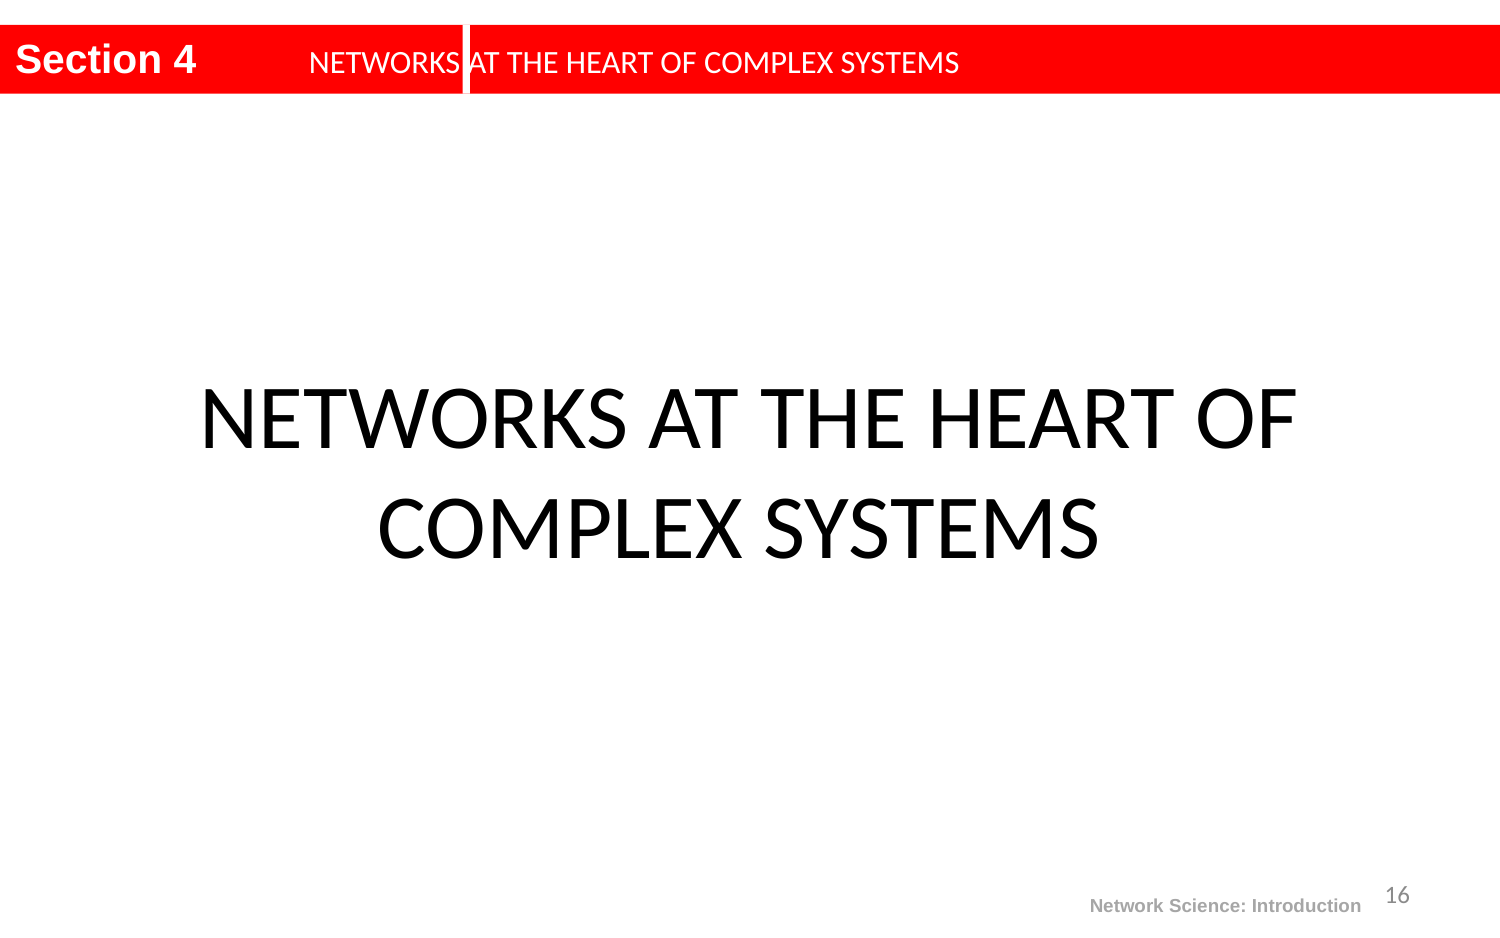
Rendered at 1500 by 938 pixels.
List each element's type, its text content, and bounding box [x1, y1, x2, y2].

text_box Network Science: Introduction [1074, 885, 1500, 924]
text_box Section 4 NETWORKS AT THE HEART OF COMPLEX SYSTEMS [0, 24, 462, 94]
slide_number 16 [1074, 868, 1425, 919]
text_box Section 4 NETWORKS AT THE HEART OF COMPLEX SYSTEMS [470, 24, 1500, 94]
text_box [462, 24, 470, 94]
text_box NETWORKS AT THE HEART OF COMPLEX SYSTEMS [0, 350, 1500, 695]
